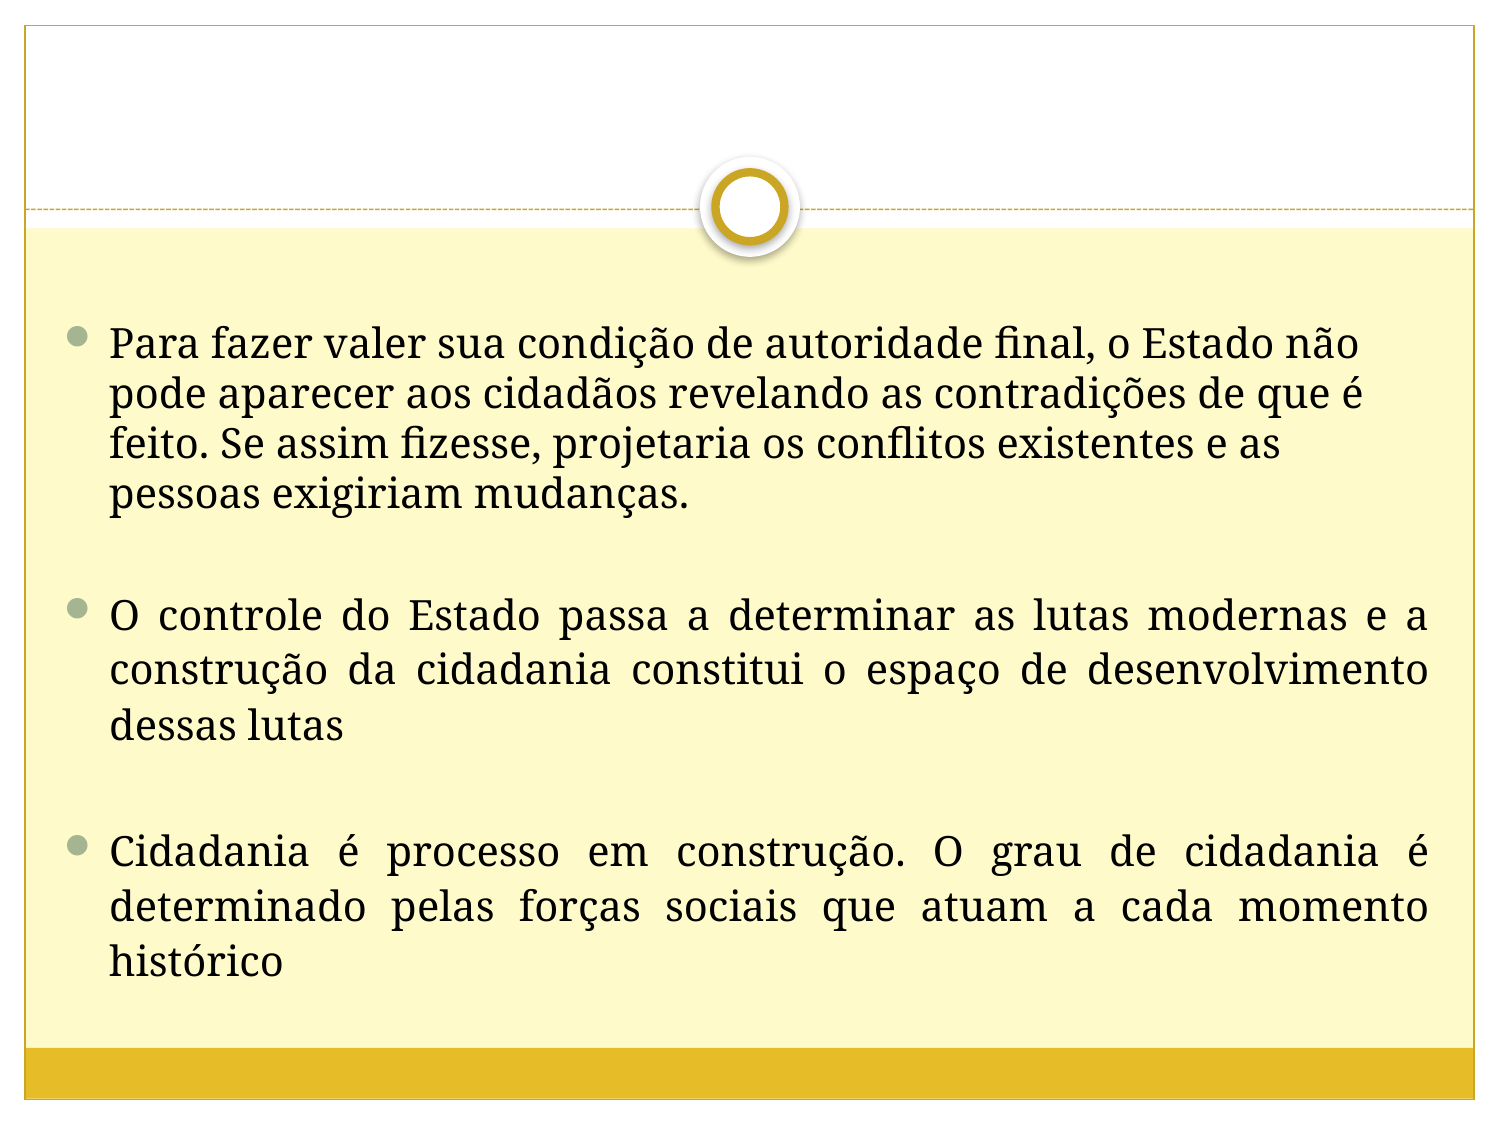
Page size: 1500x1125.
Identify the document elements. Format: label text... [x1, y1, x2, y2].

list Para fazer valer sua condição de autoridade final, o Estado não pode aparecer aos cidadãos revelando as contradições de que é feito. Se assim fizesse, projetaria os conflitos existentes e as pessoas exigiriam mudanças. O controle do Estado passa a determinar as lutas modernas e a construção da cidadania constitui o espaço de desenvolvimento dessas lutas Cidadania é processo em construção. O grau de cidadania é determinado pelas forças sociais que atuam a cada momento histórico [49, 250, 1445, 1001]
